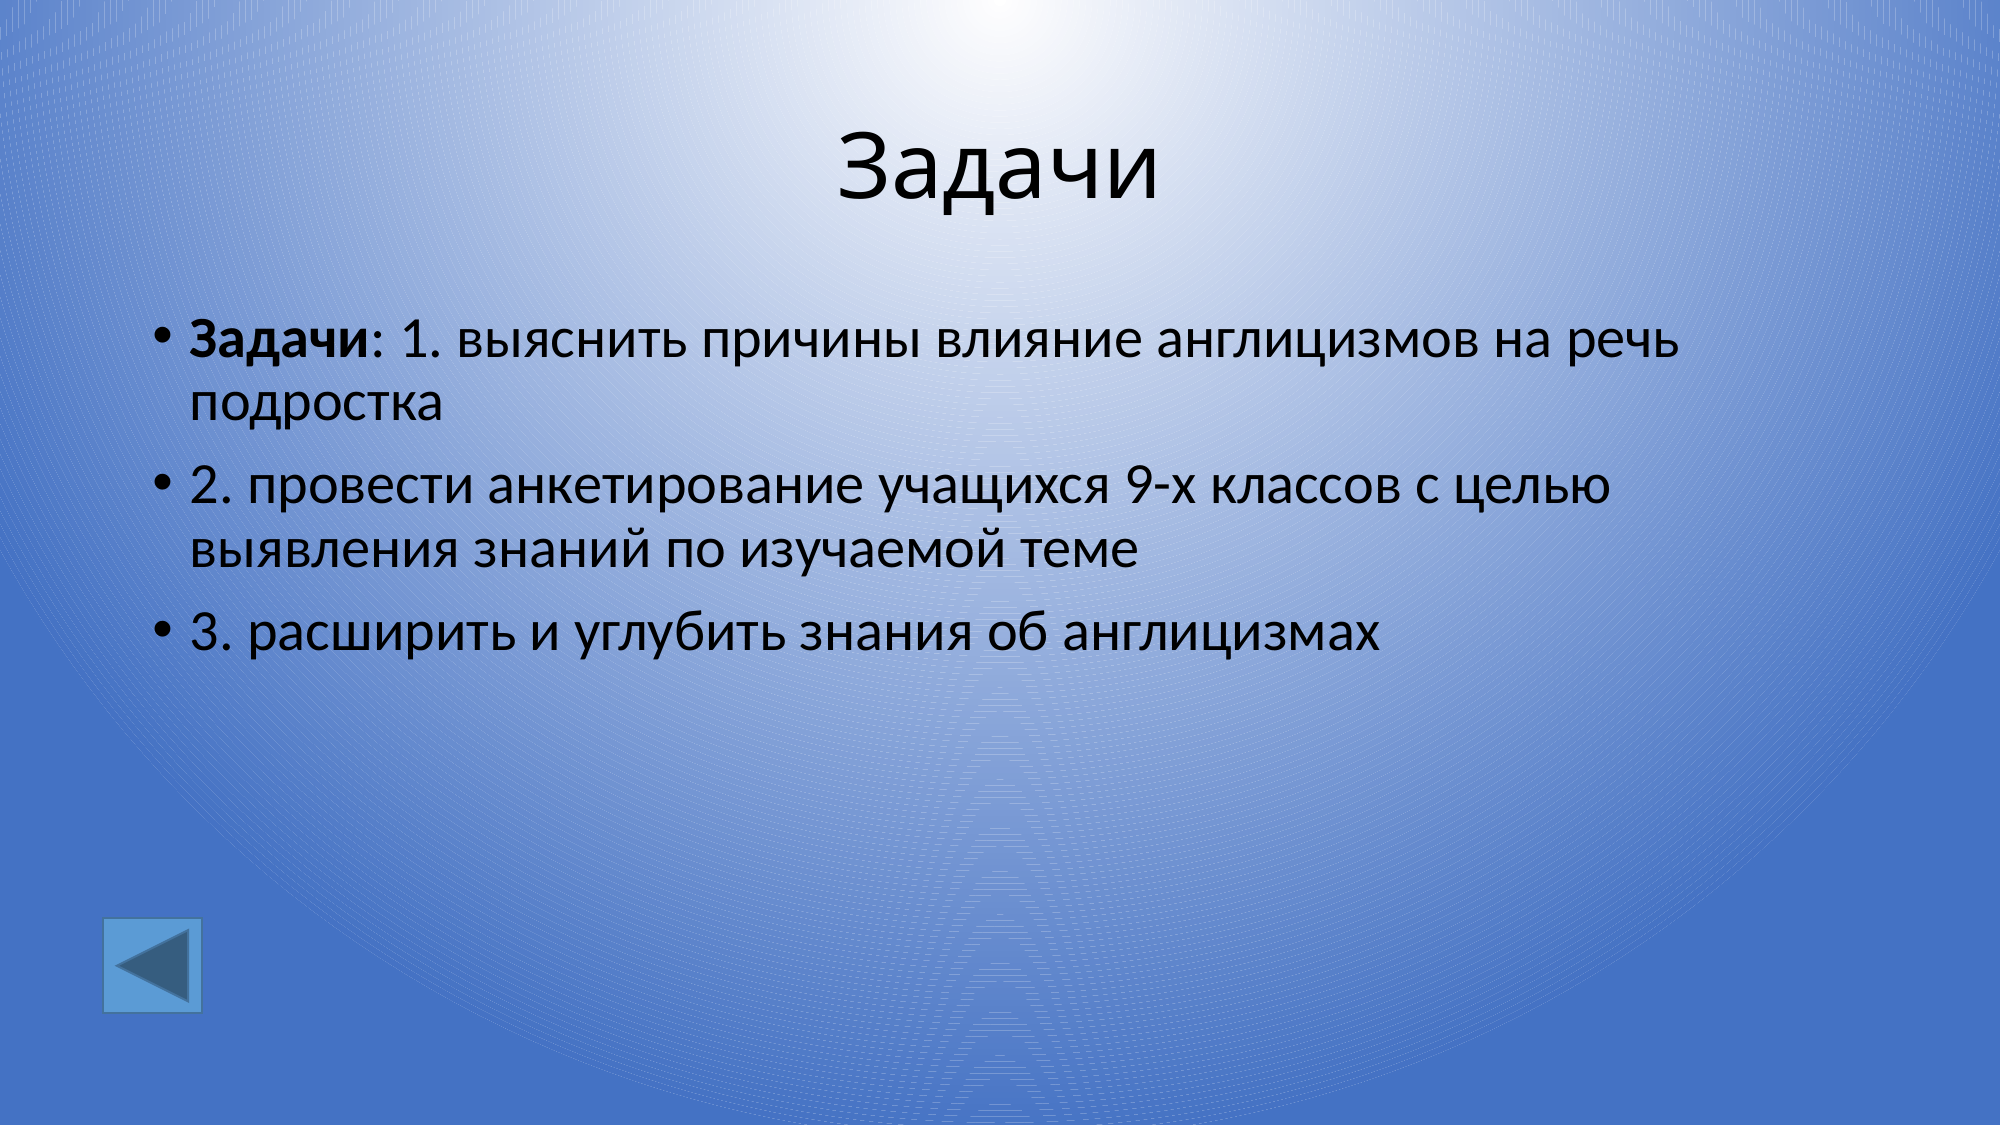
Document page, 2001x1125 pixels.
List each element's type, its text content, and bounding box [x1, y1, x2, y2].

text_box [102, 917, 203, 1014]
list Задачи: 1. выяснить причины влияние англицизмов на речь подростка 2. провести анкетирование учащихся 9-х классов с целью выявления знаний по изучаемой теме 3. расширить и углубить знания об англицизмах [137, 299, 1863, 1014]
title Задачи [137, 59, 1863, 278]
